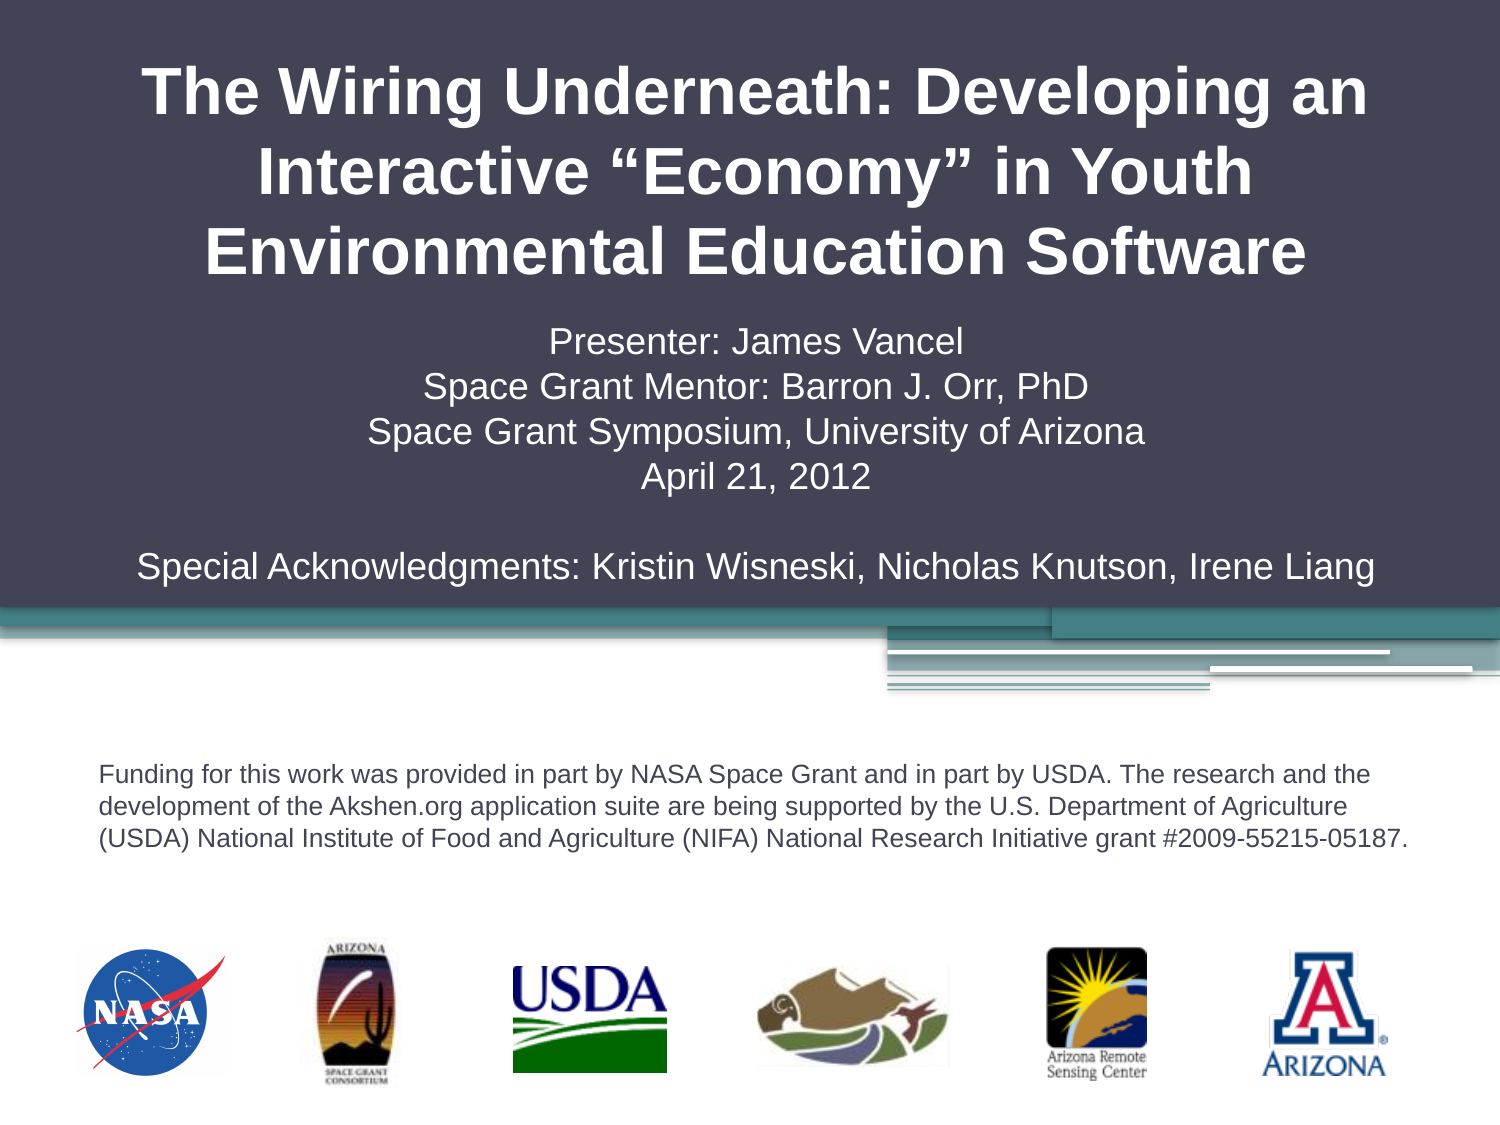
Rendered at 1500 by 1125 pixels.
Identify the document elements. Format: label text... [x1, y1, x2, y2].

picture [299, 937, 413, 1088]
picture [75, 948, 226, 1078]
subtitle Funding for this work was provided in part by NASA Space Grant and in part by USDA. The research and the development of the Akshen.org application suite are being supported by the U.S. Department of Agriculture (USDA) National Institute of Food and Agriculture (NIFA) National Research Initiative grant #2009-55215-05187. [75, 750, 1450, 890]
picture [1044, 946, 1147, 1081]
title The Wiring Underneath: Developing an Interactive “Economy” in Youth Environmental Education Software Presenter: James Vancel Space Grant Mentor: Barron J. Orr, PhD Space Grant Symposium, University of Arizona April 21, 2012 Special Acknowledgments: Kristin Wisneski, Nicholas Knutson, Irene Liang [62, 75, 1450, 675]
picture [1262, 949, 1388, 1077]
picture [512, 966, 668, 1073]
picture [757, 966, 950, 1067]
